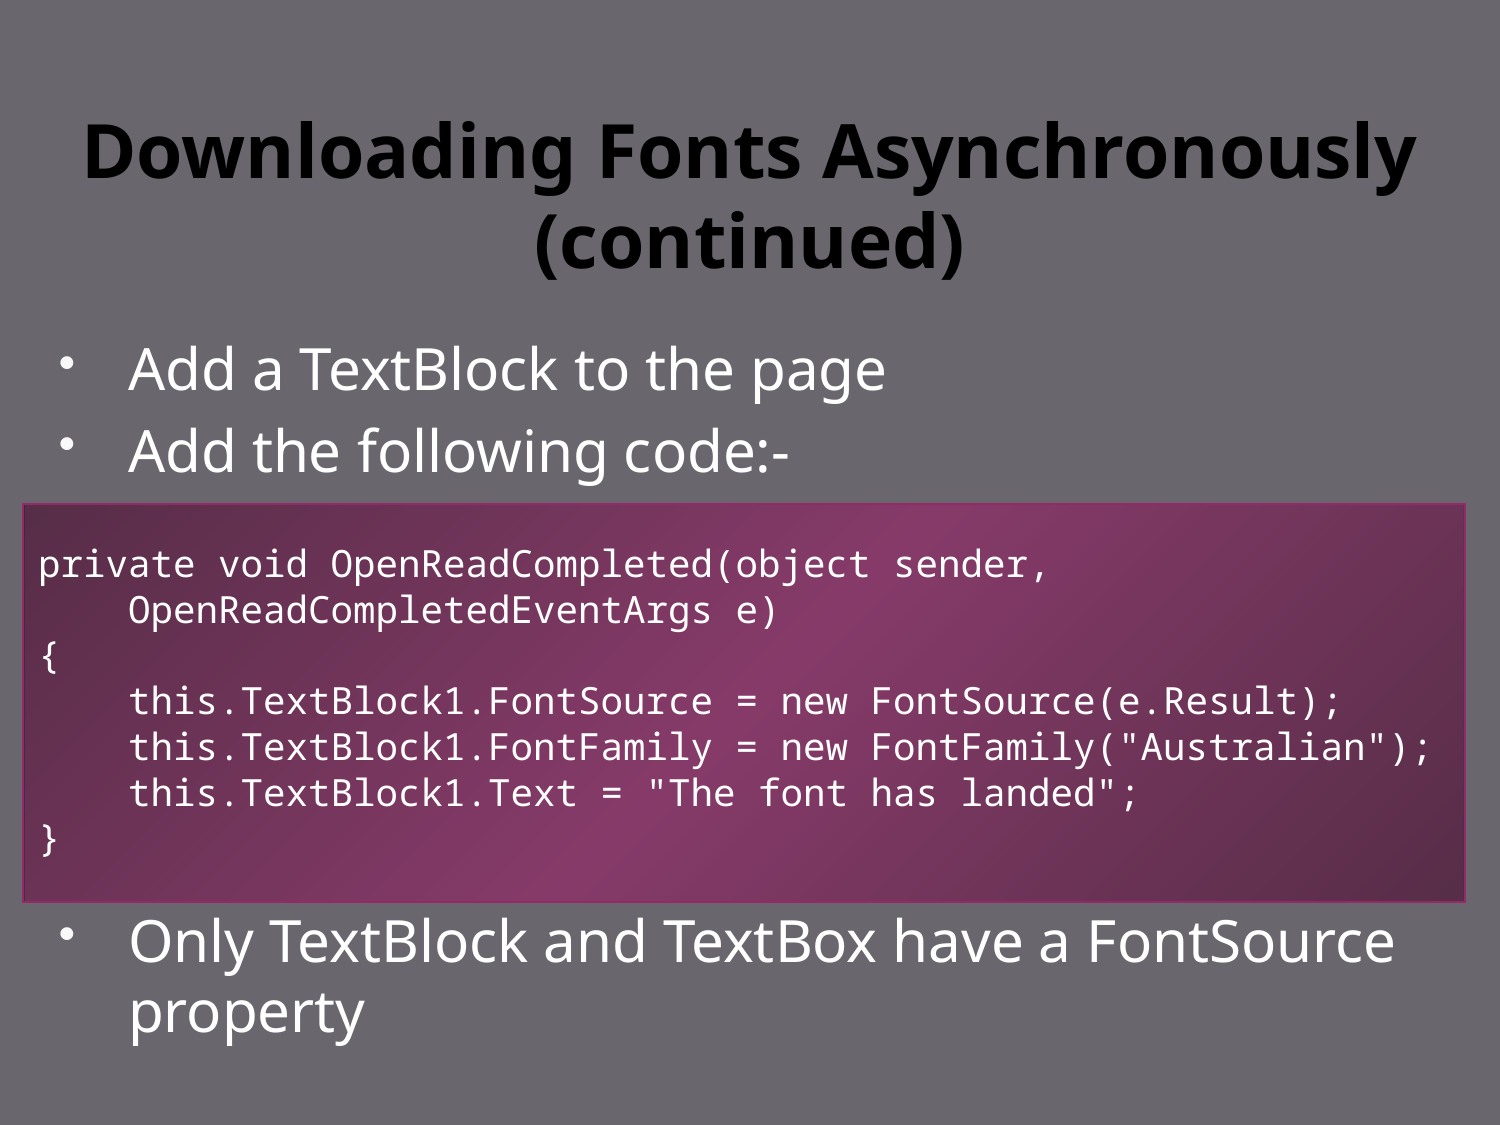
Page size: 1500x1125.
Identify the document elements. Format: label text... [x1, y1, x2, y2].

list Add a TextBlock to the page Add the following code:- Only TextBlock and TextBox have a FontSource property [23, 324, 1500, 1000]
text_box private void OpenReadCompleted(object sender, OpenReadCompletedEventArgs e) { this.TextBlock1.FontSource = new FontSource(e.Result); this.TextBlock1.FontFamily = new FontFamily("Australian"); this.TextBlock1.Text = "The font has landed"; } [23, 503, 1465, 903]
title Downloading Fonts Asynchronously (continued) [0, 99, 1500, 288]
